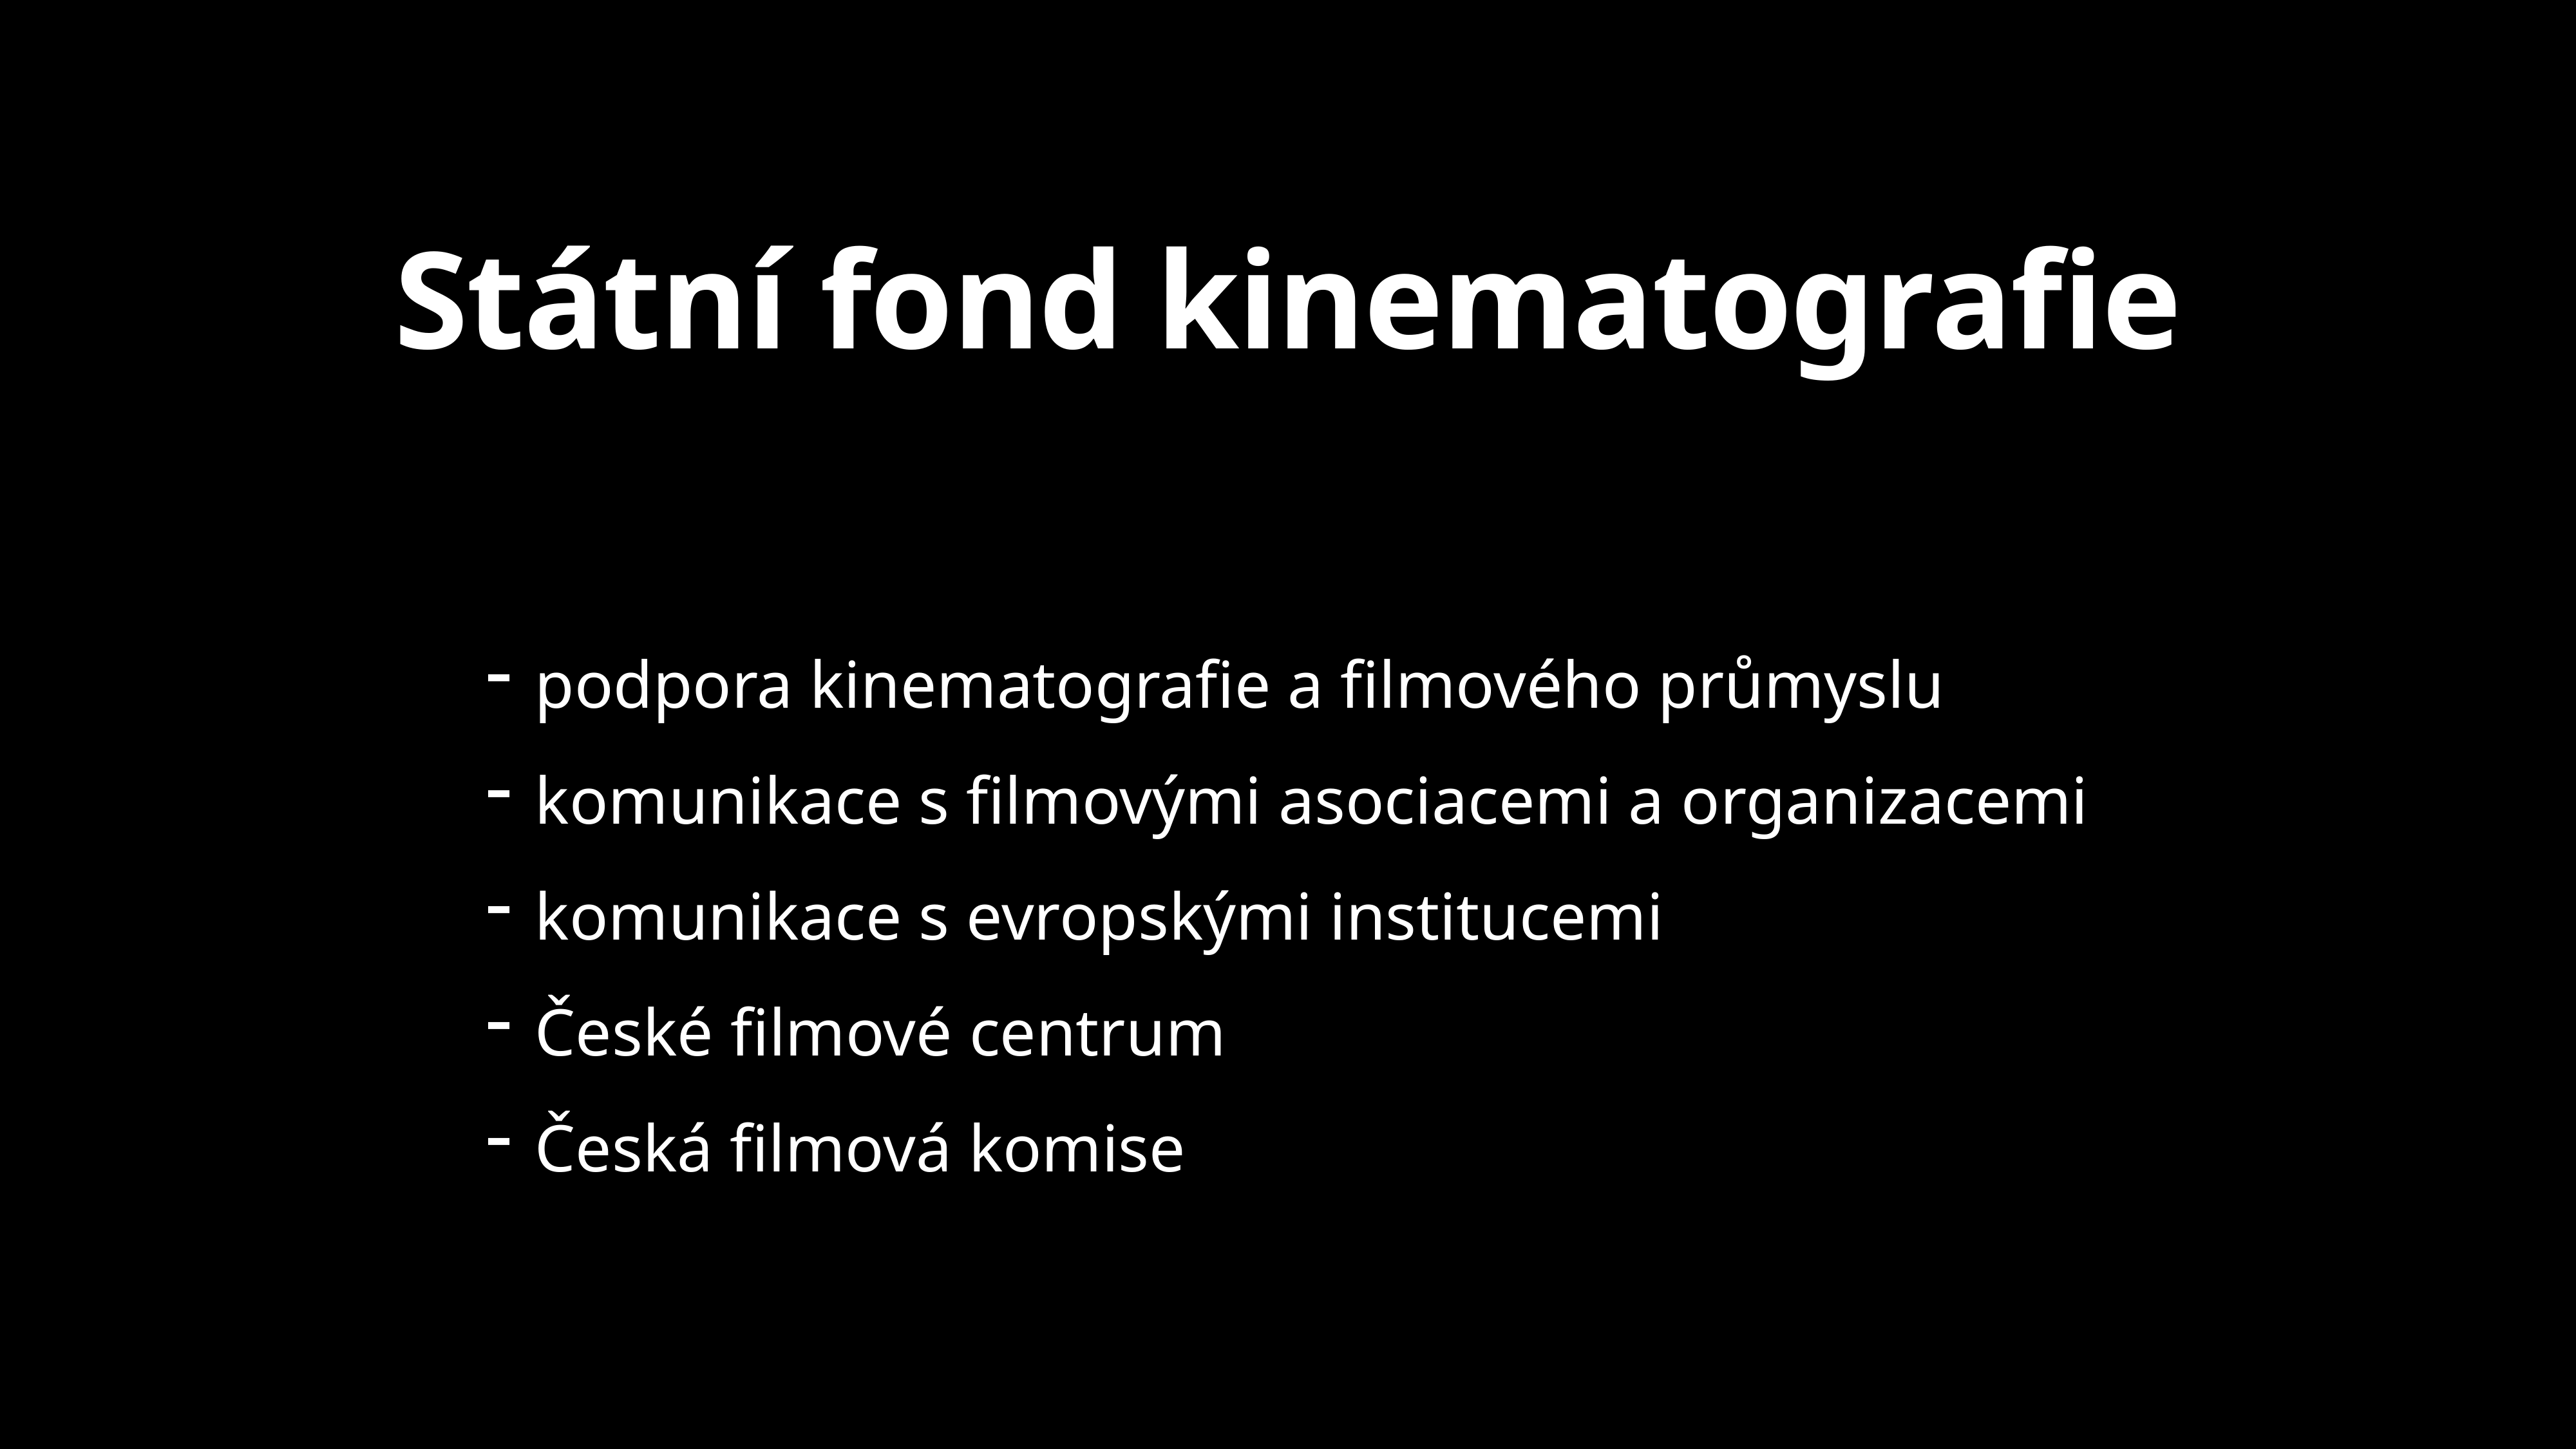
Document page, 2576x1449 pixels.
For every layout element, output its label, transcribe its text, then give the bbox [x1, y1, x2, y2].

text_box podpora kinematografie a filmového průmyslu komunikace s filmovými asociacemi a organizacemi komunikace s evropskými institucemi České filmové centrum Česká filmová komise [480, 600, 2096, 1190]
list Státní fond kinematografie [127, 203, 2449, 381]
